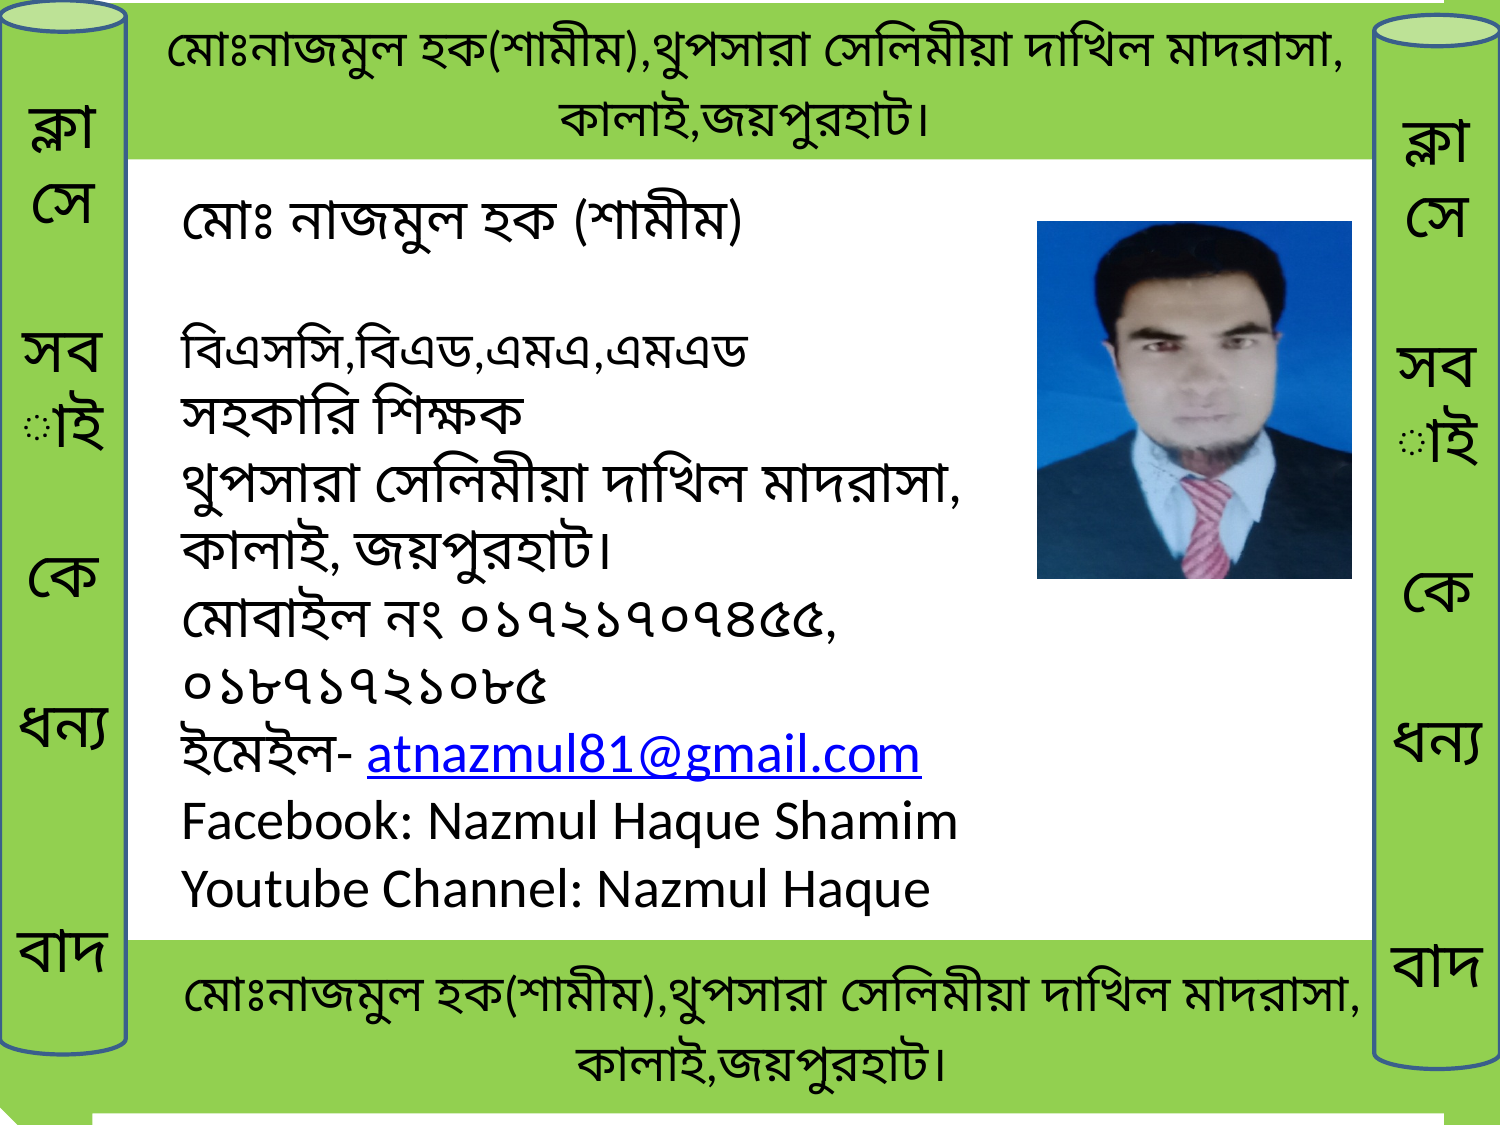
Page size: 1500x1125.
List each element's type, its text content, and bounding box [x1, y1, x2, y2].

text_box মোঃনাজমুল হক(শামীম),থুপসারা সেলিমীয়া দাখিল মাদরাসা, কালাই,জয়পুরহাট। [0, 938, 1500, 1125]
picture [1037, 221, 1352, 579]
text_box ক্লাসে সবাই কে ধন্য বাদ [0, 0, 128, 1057]
text_box মোঃনাজমুল হক(শামীম),থুপসারা সেলিমীয়া দাখিল মাদরাসা, কালাই,জয়পুরহাট। [105, 0, 1500, 162]
text_box মোঃ নাজমুল হক (শামীম) বিএসসি,বিএড,এমএ,এমএড সহকারি শিক্ষক থুপসারা সেলিমীয়া দাখিল মাদরাসা, কালাই, জয়পুরহাট। মোবাইল নং ০১৭২১৭০৭৪৫৫, ০১৮৭১৭২১০৮৫ ইমেইল- atnazmul81@gmail.com Facebook: Nazmul Haque Shamim Youtube Channel: Nazmul Haque [164, 219, 999, 883]
text_box ক্লাসে সবাই কে ধন্য বাদ [1372, 12, 1500, 1072]
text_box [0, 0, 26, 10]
